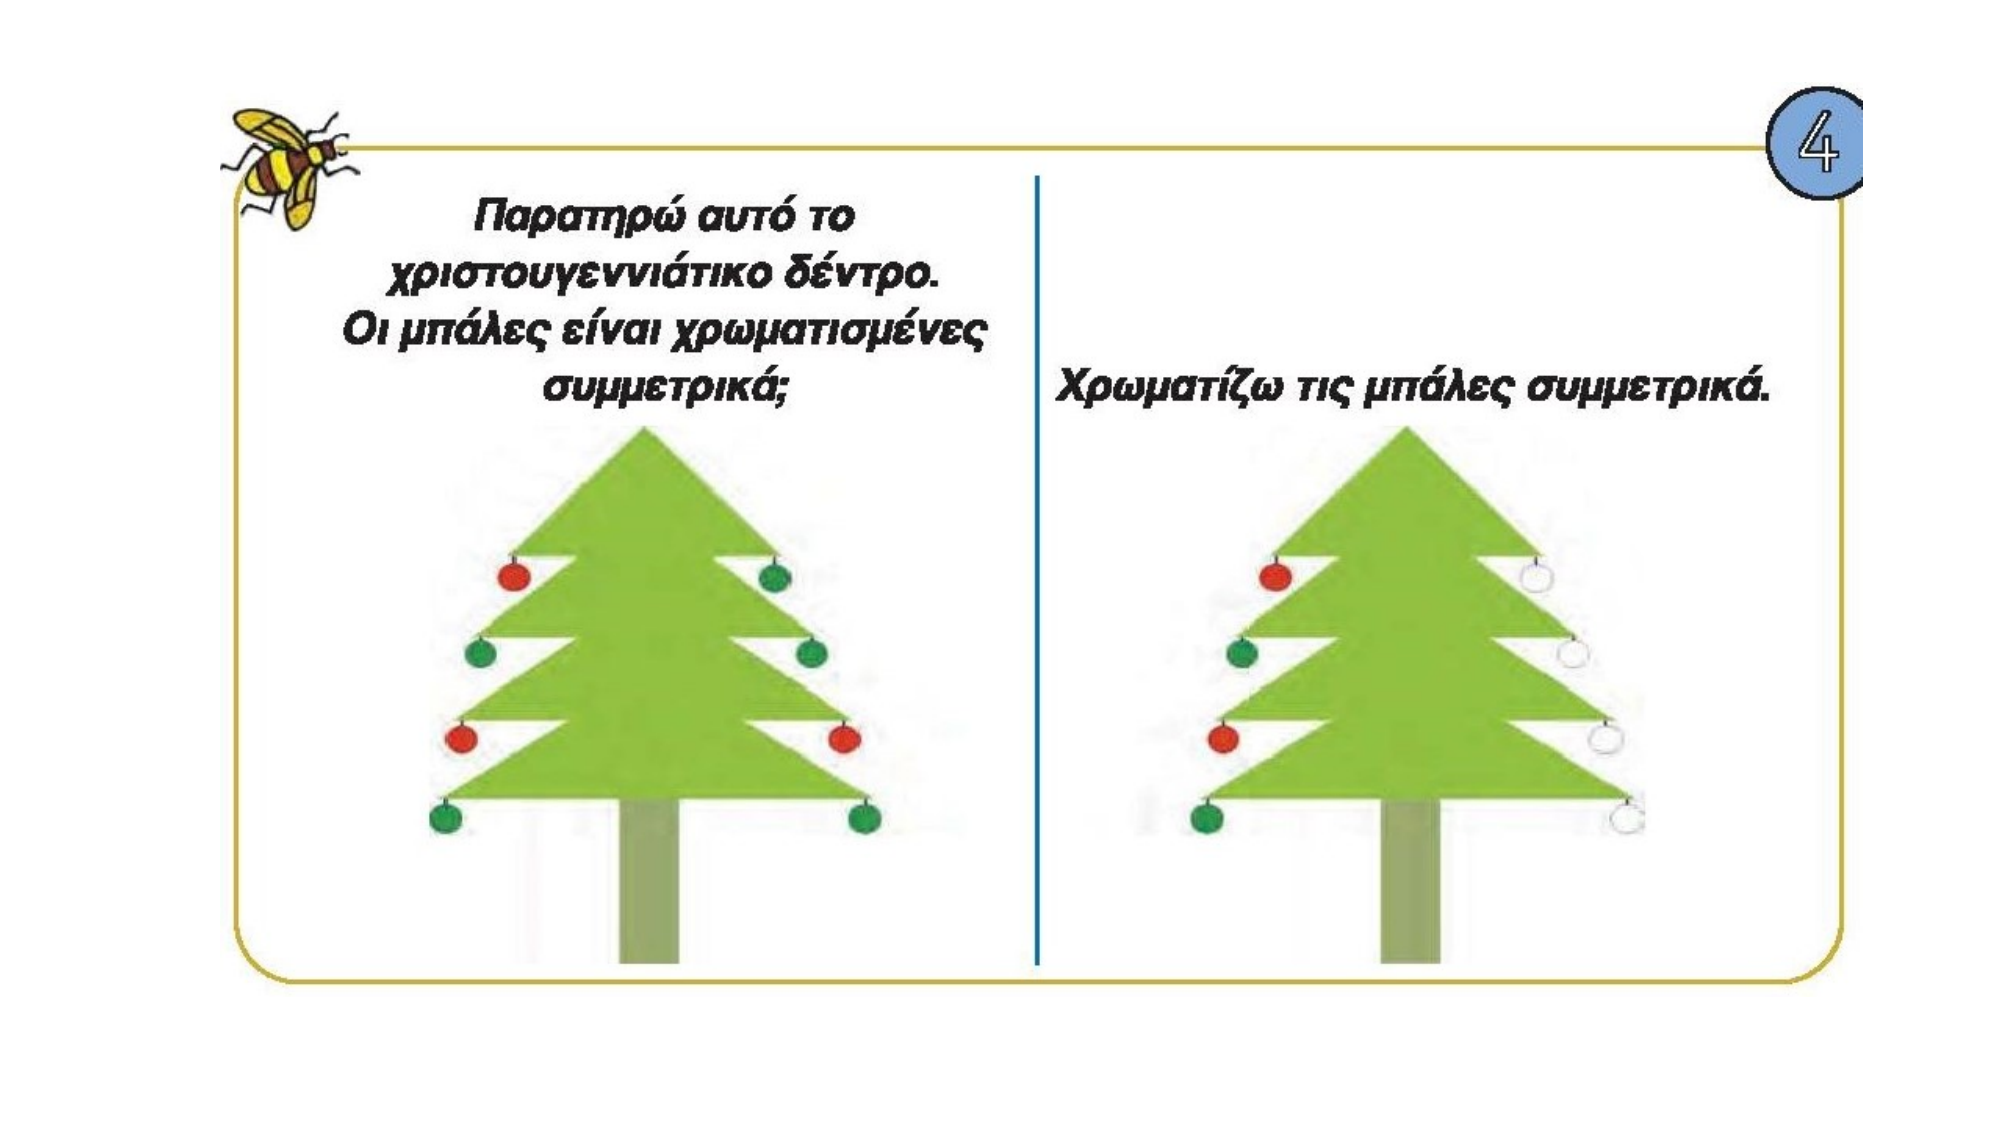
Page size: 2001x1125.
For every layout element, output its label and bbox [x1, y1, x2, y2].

picture [220, 81, 1863, 997]
